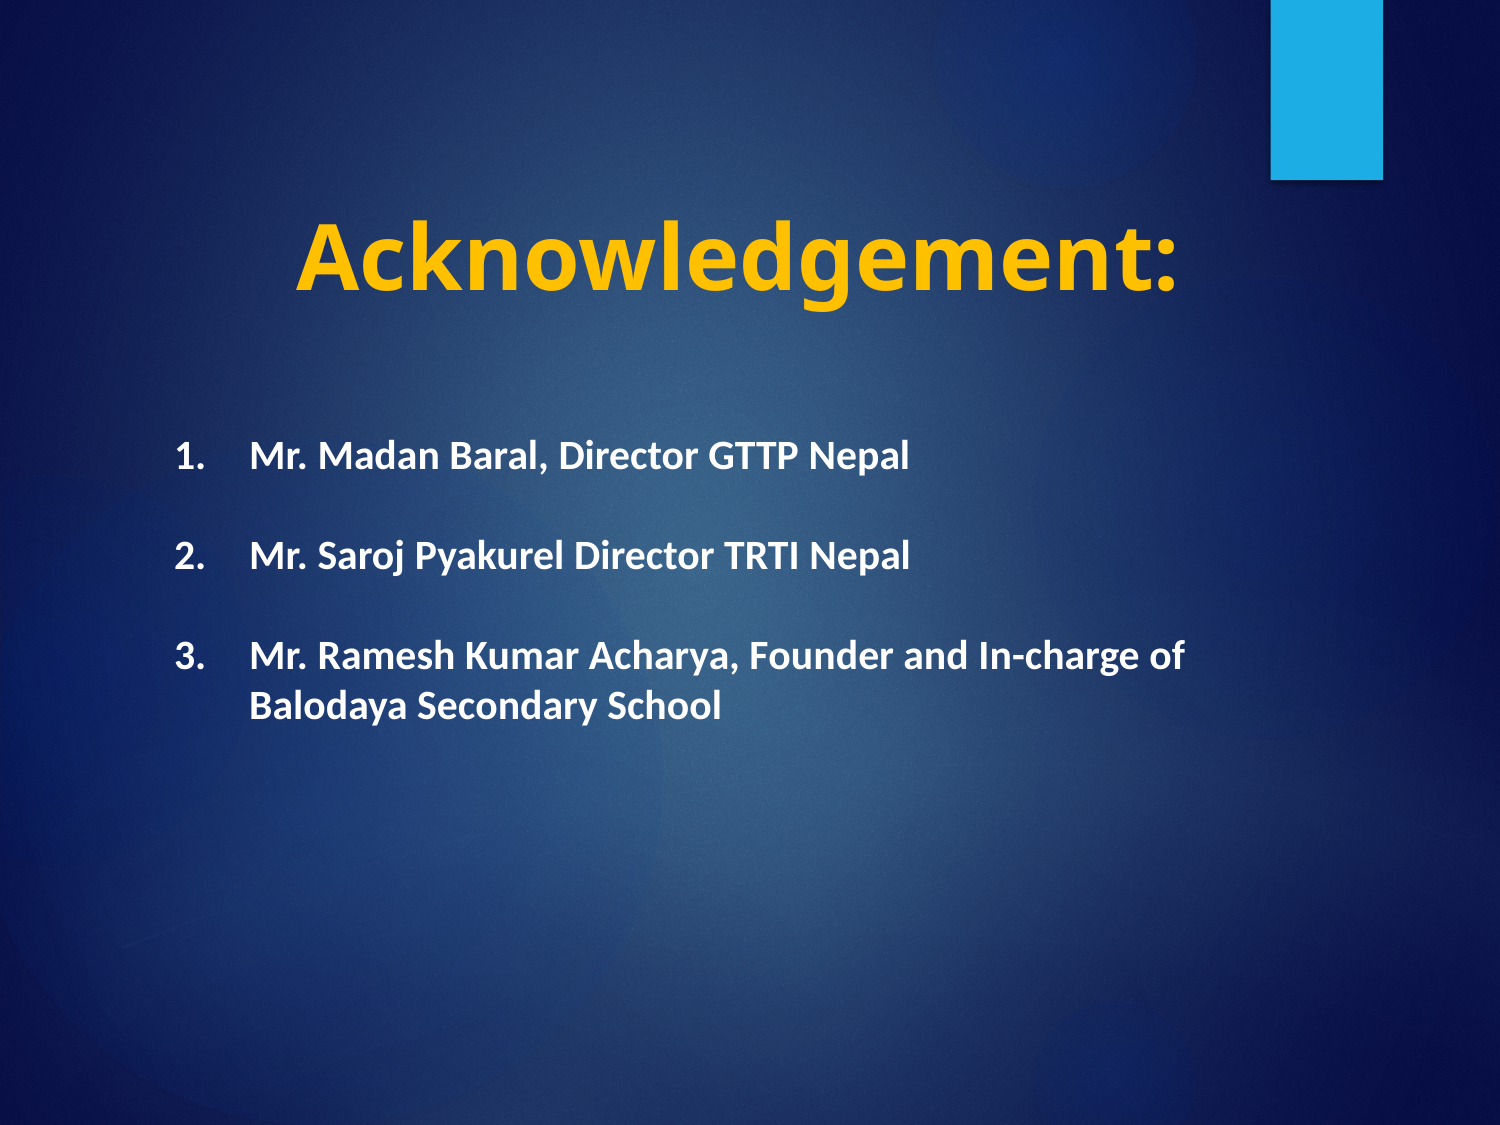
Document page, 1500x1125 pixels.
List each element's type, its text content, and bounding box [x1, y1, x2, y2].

text_box Mr. Madan Baral, Director GTTP Nepal Mr. Saroj Pyakurel Director TRTI Nepal Mr. Ramesh Kumar Acharya, Founder and In-charge of Balodaya Secondary School [159, 420, 1317, 736]
title Acknowledgement: [159, 190, 1317, 420]
